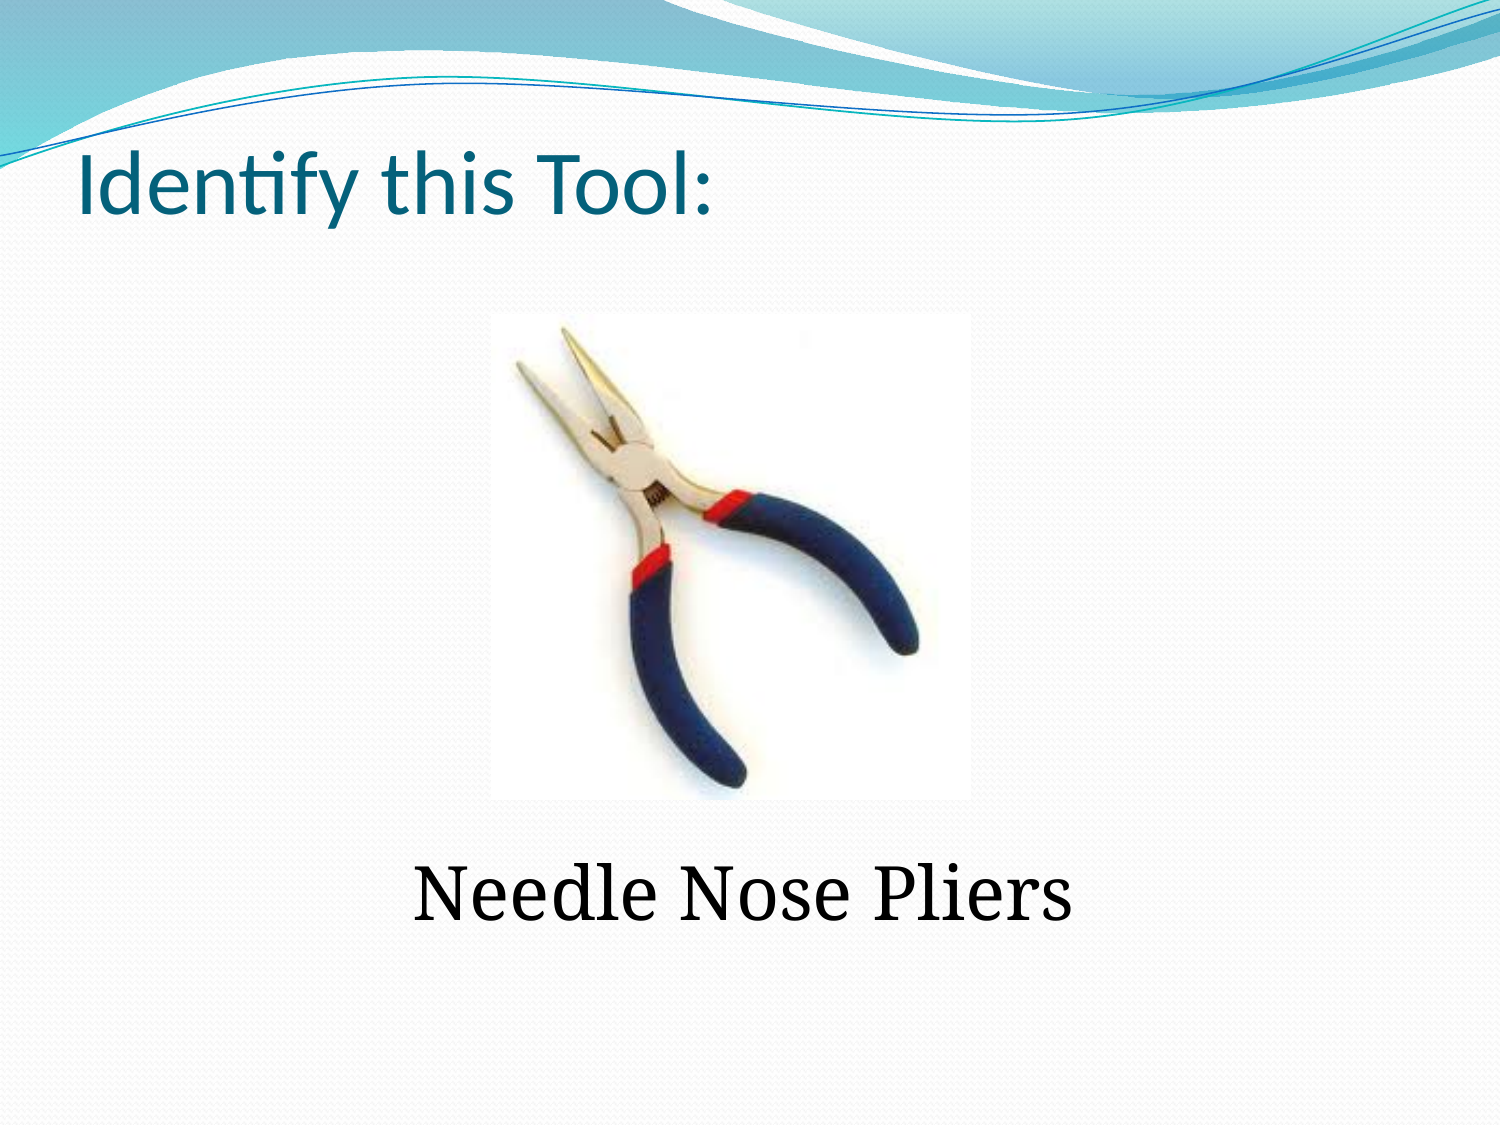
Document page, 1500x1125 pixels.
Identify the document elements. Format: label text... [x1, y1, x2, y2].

list Needle Nose Pliers [362, 837, 1125, 975]
title Identify this Tool: [75, 115, 1425, 263]
picture [491, 313, 972, 801]
